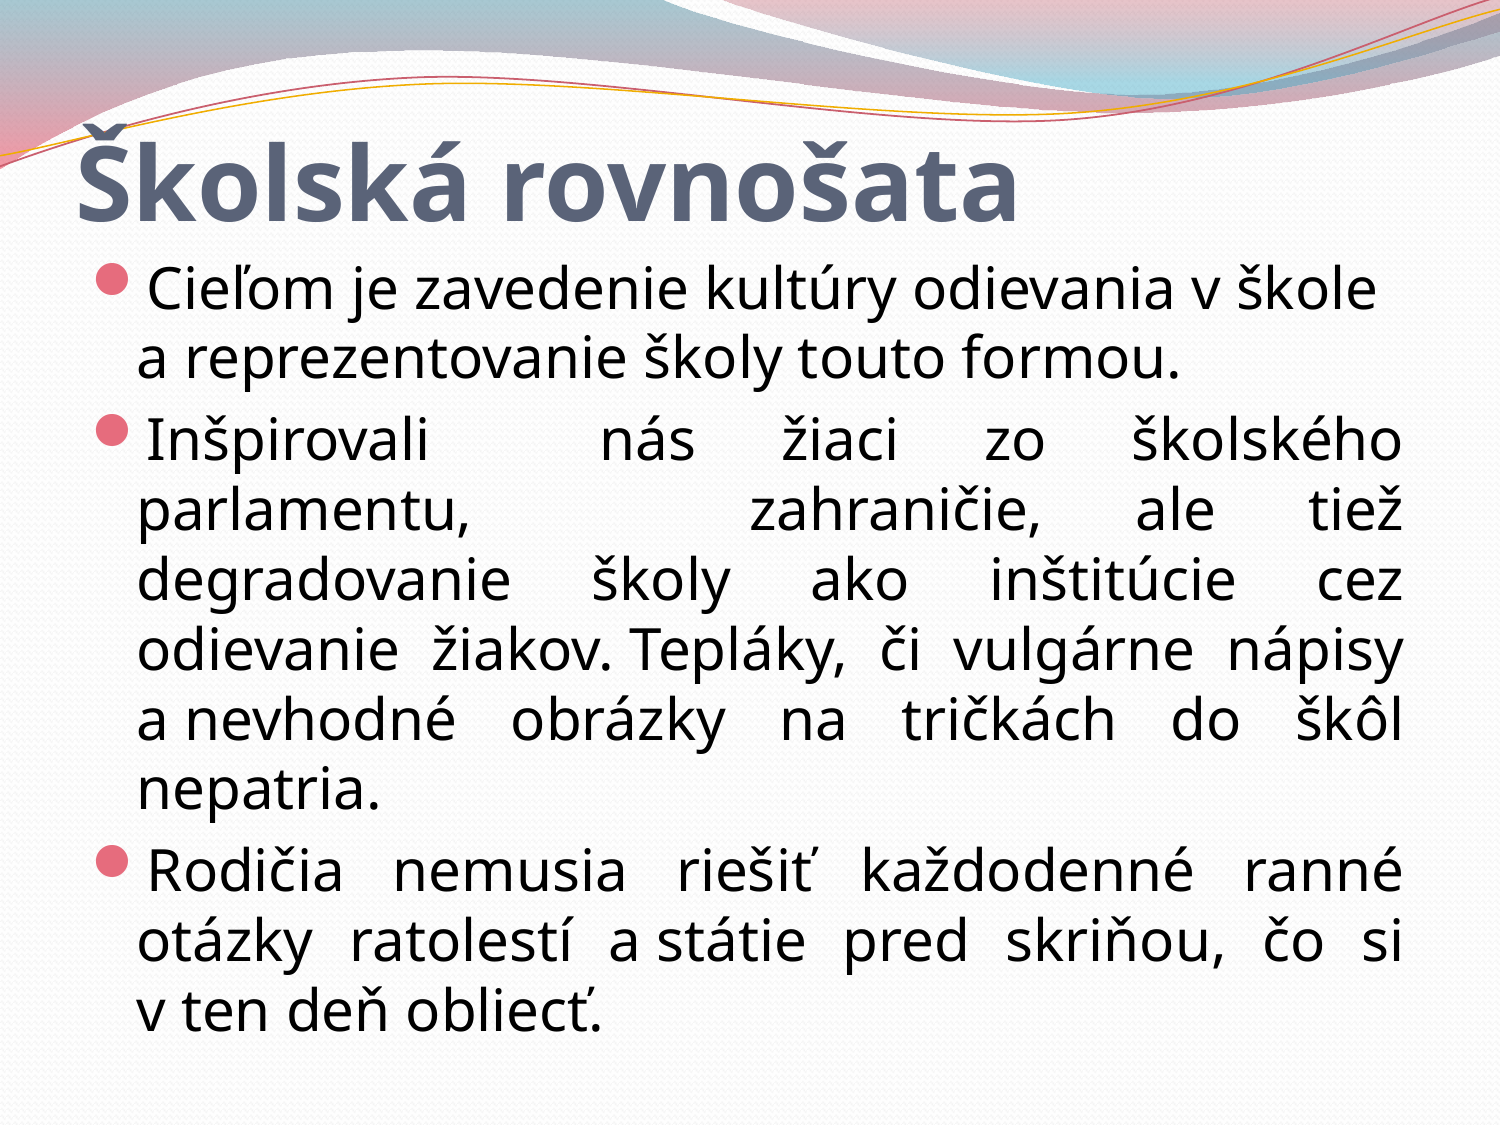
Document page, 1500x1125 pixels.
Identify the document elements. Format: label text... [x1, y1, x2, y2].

title Školská rovnošata [75, 54, 1425, 243]
list Cieľom je zavedenie kultúry odievania v škole a reprezentovanie školy touto formou. Inšpirovali nás žiaci zo školského parlamentu, zahraničie, ale tiež degradovanie školy ako inštitúcie cez odievanie žiakov. Tepláky, či vulgárne nápisy a nevhodné obrázky na tričkách do škôl nepatria. Rodičia nemusia riešiť každodenné ranné otázky ratolestí a státie pred skriňou, čo si v ten deň obliecť. [76, 243, 1420, 1071]
